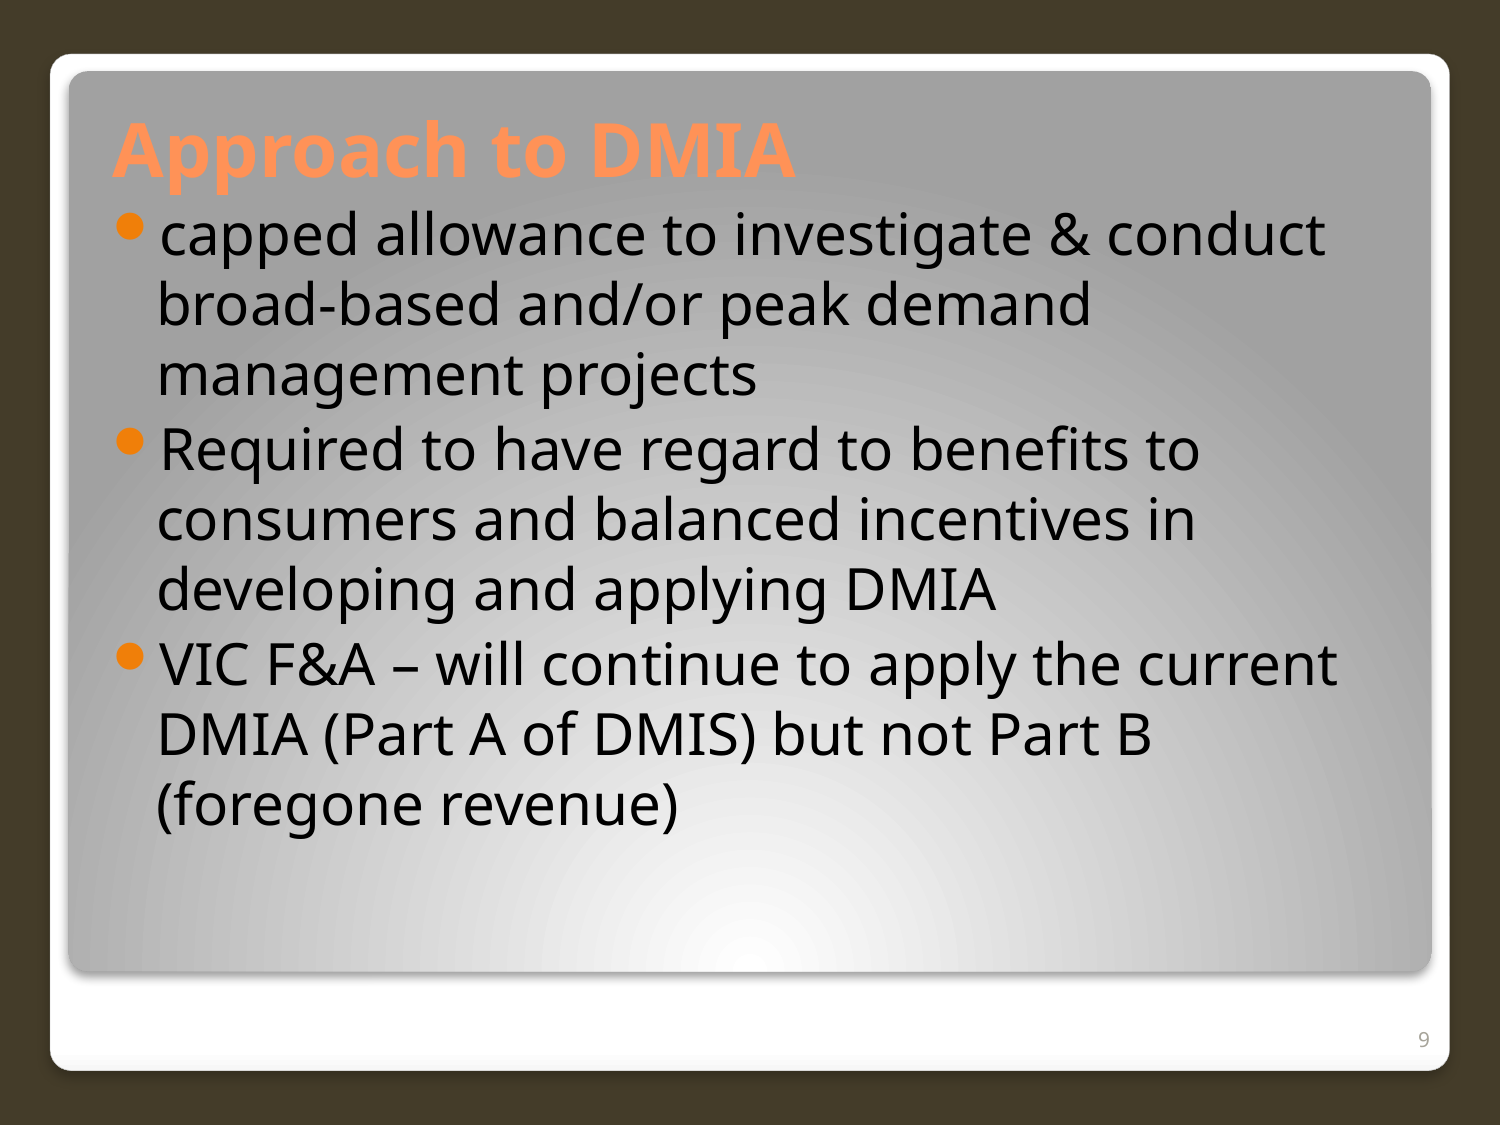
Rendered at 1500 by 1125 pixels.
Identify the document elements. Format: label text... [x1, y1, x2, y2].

list Approach to DMIA capped allowance to investigate & conduct broad-based and/or peak demand management projects Required to have regard to benefits to consumers and balanced incentives in developing and applying DMIA VIC F&A – will continue to apply the current DMIA (Part A of DMIS) but not Part B (foregone revenue) [82, 86, 1425, 774]
slide_number 9 [1369, 1002, 1445, 1063]
